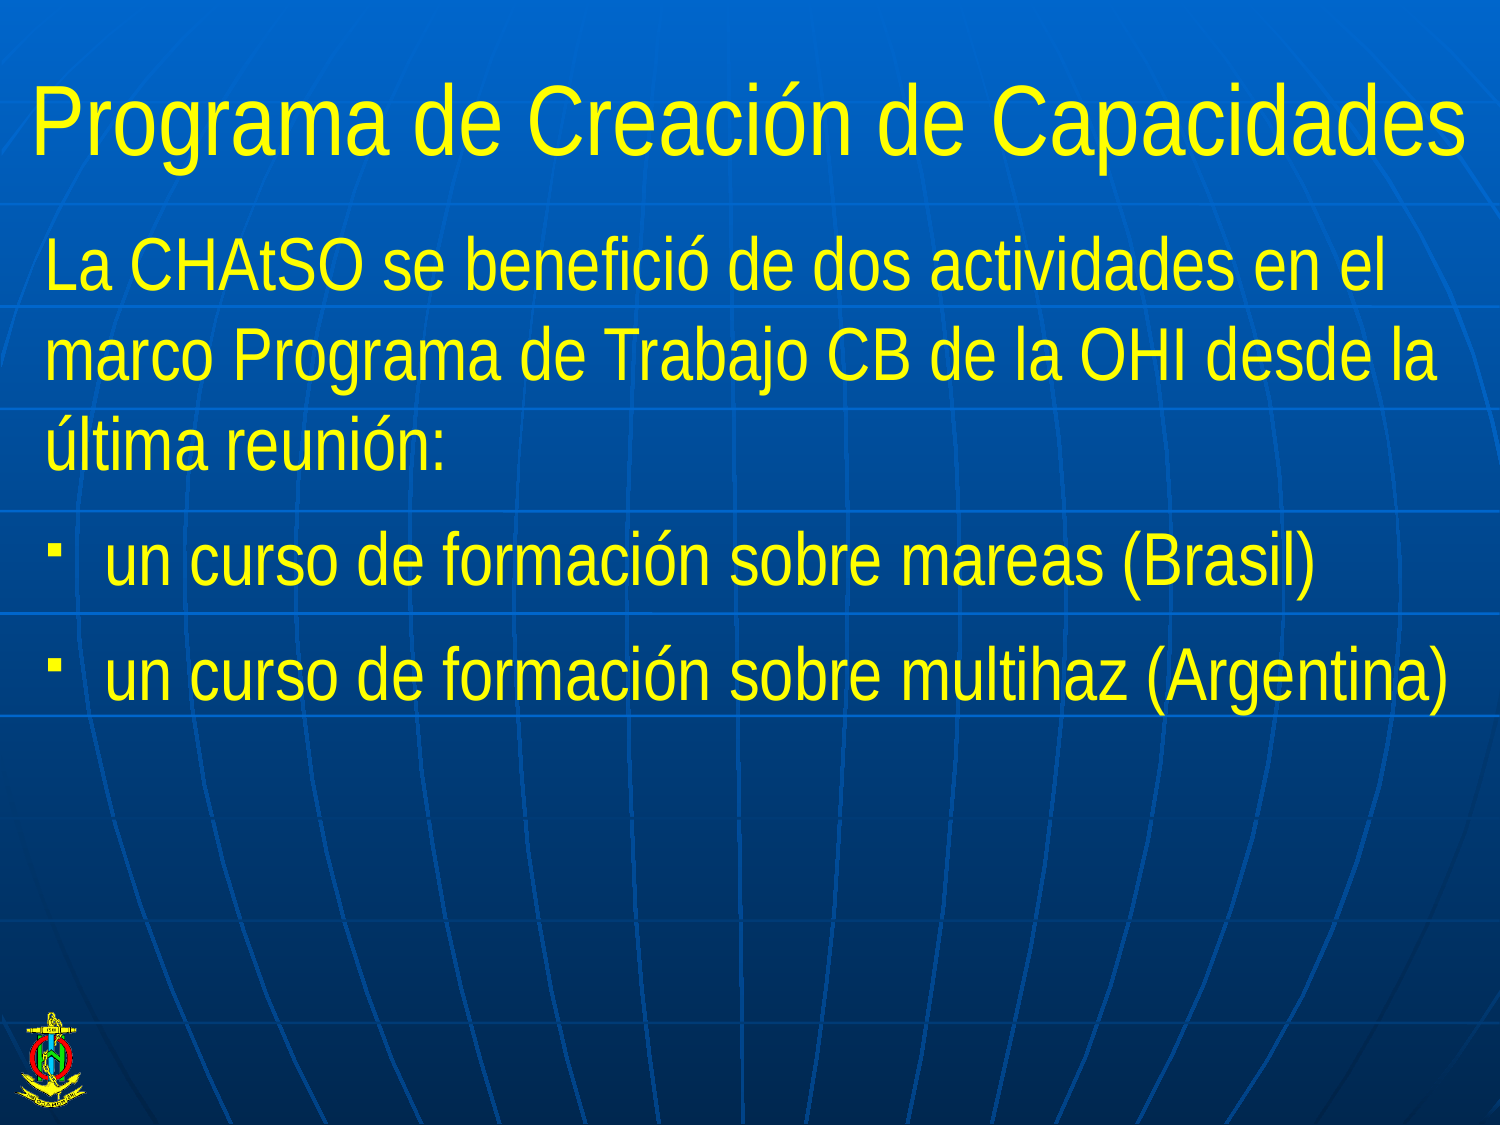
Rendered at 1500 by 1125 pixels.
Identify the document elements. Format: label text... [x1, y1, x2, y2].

picture [14, 1012, 87, 1108]
list La CHAtSO se benefició de dos actividades en el marco Programa de Trabajo CB de la OHI desde la última reunión: un curso de formación sobre mareas (Brasil) un curso de formación sobre multihaz (Argentina) [29, 207, 1483, 1071]
title Programa de Creación de Capacidades [0, 57, 1500, 173]
